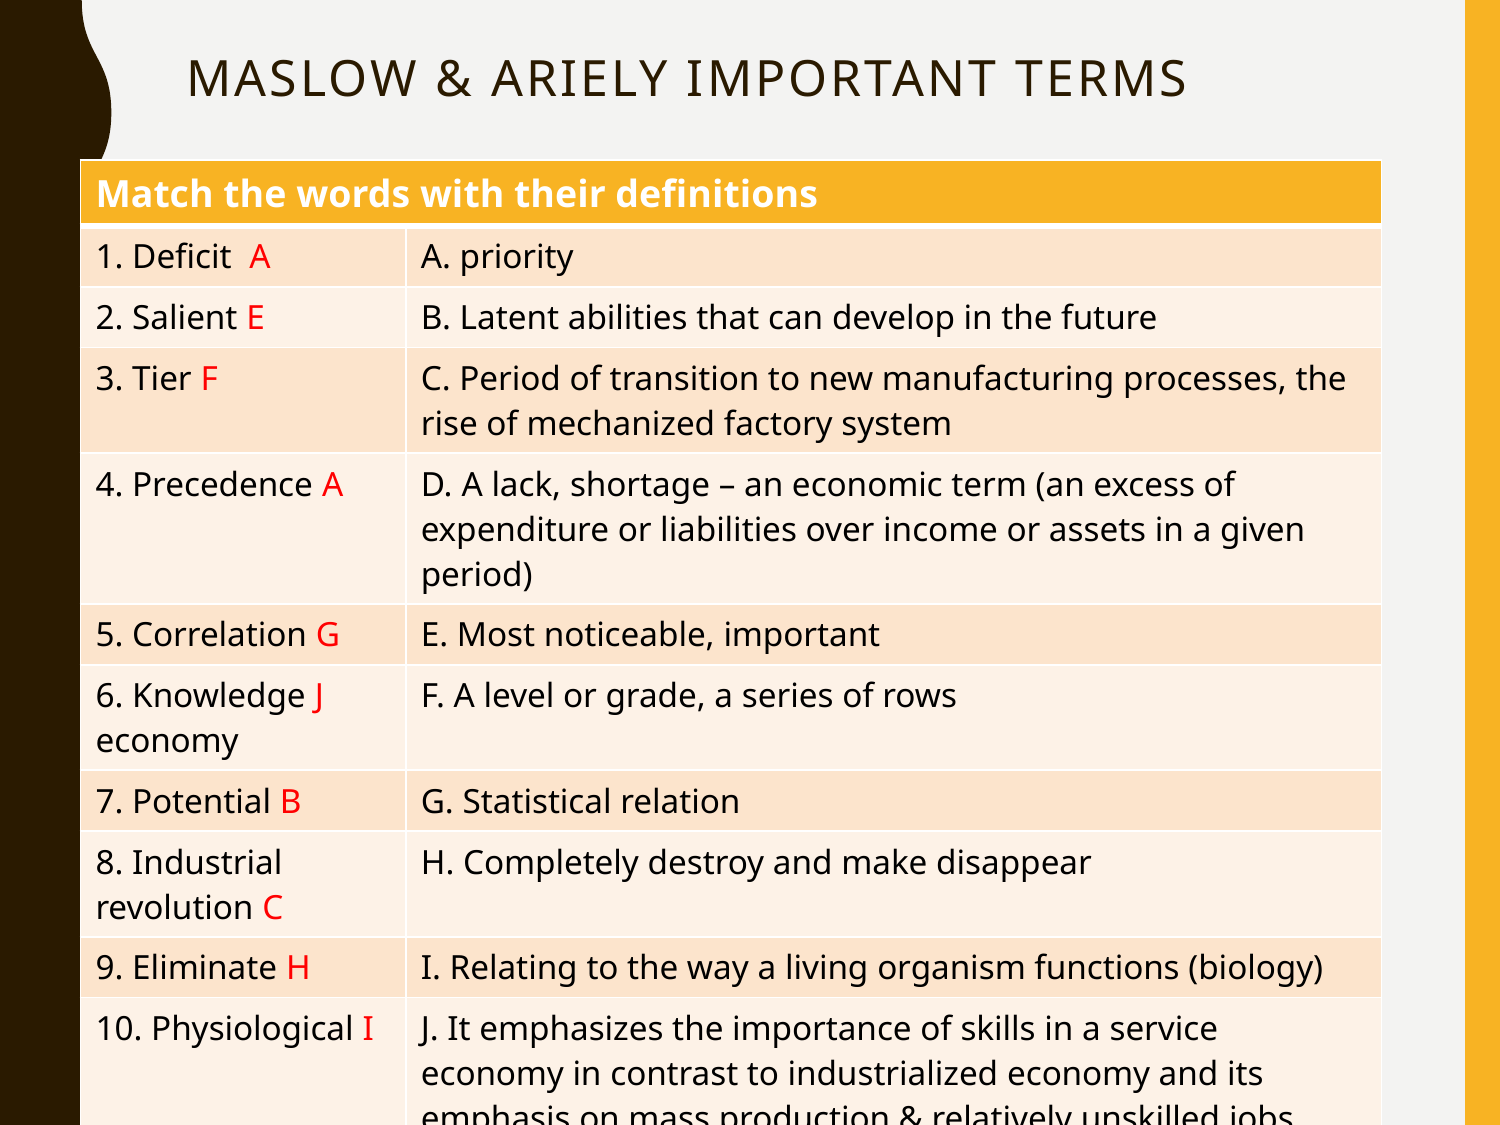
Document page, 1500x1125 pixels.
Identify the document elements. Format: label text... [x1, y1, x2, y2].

table_header Match the words with their definitions [81, 161, 1381, 223]
table_cell D. A lack, shortage – an economic term (an excess of expenditure or liabilities over income or assets in a given period) [407, 454, 1381, 603]
table_cell 10. Physiological I [81, 998, 405, 1125]
table_cell 3. Tier F [81, 348, 405, 452]
table_cell 4. Precedence A [81, 454, 405, 603]
table_cell A. priority [407, 229, 1381, 286]
table_cell 1. Deficit A [81, 229, 405, 286]
table_cell 9. Eliminate H [81, 938, 405, 997]
table_cell B. Latent abilities that can develop in the future [407, 288, 1381, 347]
table_cell H. Completely destroy and make disappear [407, 832, 1381, 936]
table_cell 2. Salient E [81, 288, 405, 347]
table_cell I. Relating to the way a living organism functions (biology) [407, 938, 1381, 997]
table_cell F. A level or grade, a series of rows [407, 666, 1381, 769]
table_cell 6. Knowledge J economy [81, 666, 405, 769]
table_cell 7. Potential B [81, 771, 405, 830]
table_cell 5. Correlation G [81, 605, 405, 664]
title Maslow & ariely important terms [171, 45, 1397, 127]
table_cell G. Statistical relation [407, 771, 1381, 830]
table_cell 8. Industrial revolution C [81, 832, 405, 936]
table_cell E. Most noticeable, important [407, 605, 1381, 664]
table_cell C. Period of transition to new manufacturing processes, the rise of mechanized factory system [407, 348, 1381, 452]
table_cell J. It emphasizes the importance of skills in a service economy in contrast to industrialized economy and its emphasis on mass production & relatively unskilled jobs [407, 998, 1381, 1125]
